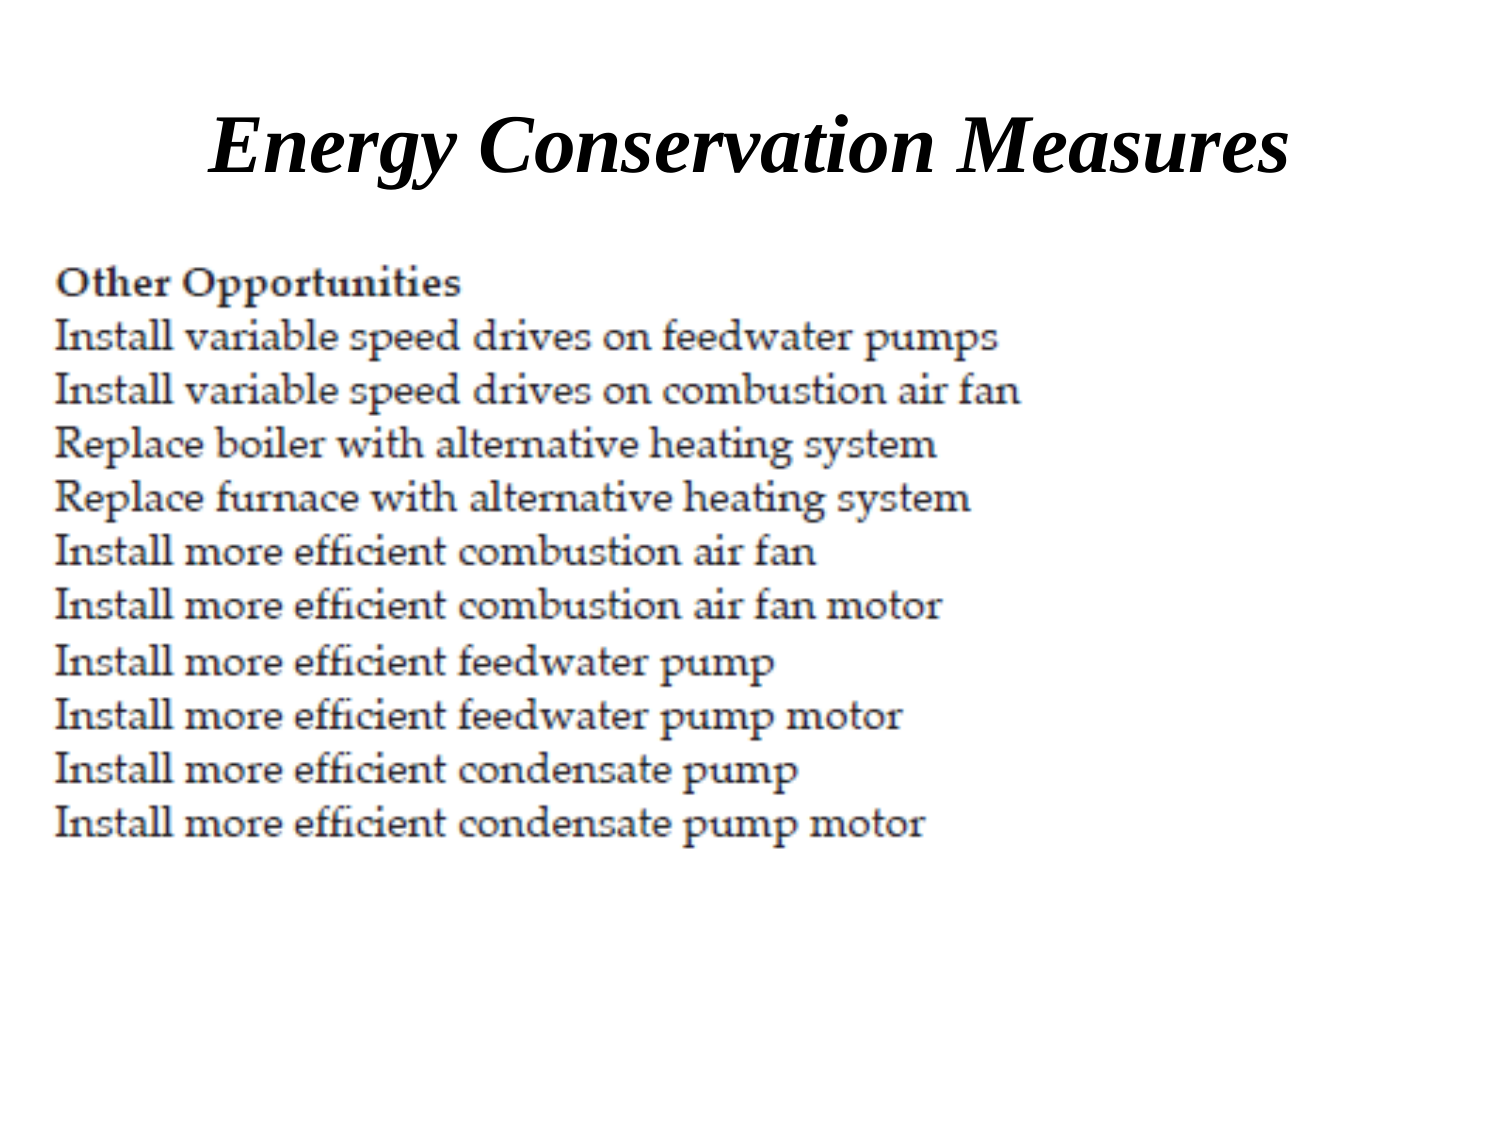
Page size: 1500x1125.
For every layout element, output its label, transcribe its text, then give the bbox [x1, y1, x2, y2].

title Energy Conservation Measures [75, 45, 1425, 233]
picture [37, 249, 1035, 863]
